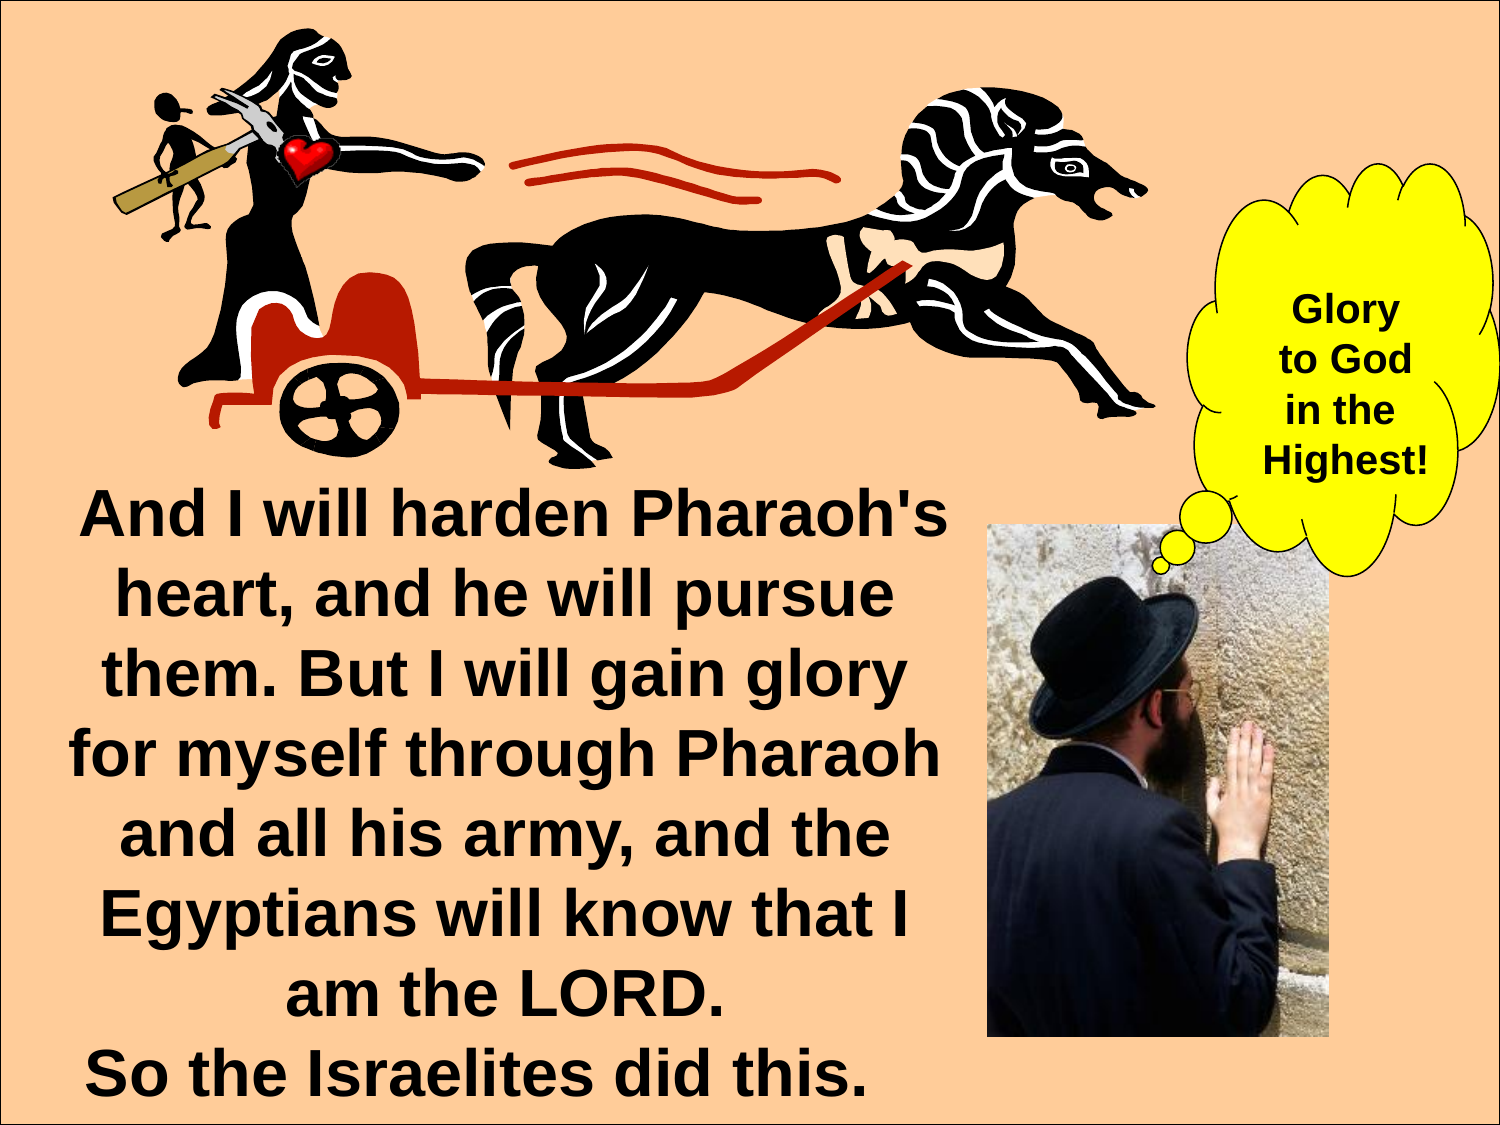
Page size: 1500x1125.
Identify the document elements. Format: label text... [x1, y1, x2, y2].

picture [987, 524, 1329, 1037]
picture [112, 87, 359, 242]
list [171, 24, 1160, 470]
text_box [0, 0, 1500, 1125]
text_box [1187, 162, 1500, 575]
list And I will harden Pharaoh's heart, and he will pursue them. But I will gain glory for myself through Pharaoh and all his army, and the Egyptians will know that I am the LORD. So the Israelites did this. [0, 462, 978, 1101]
